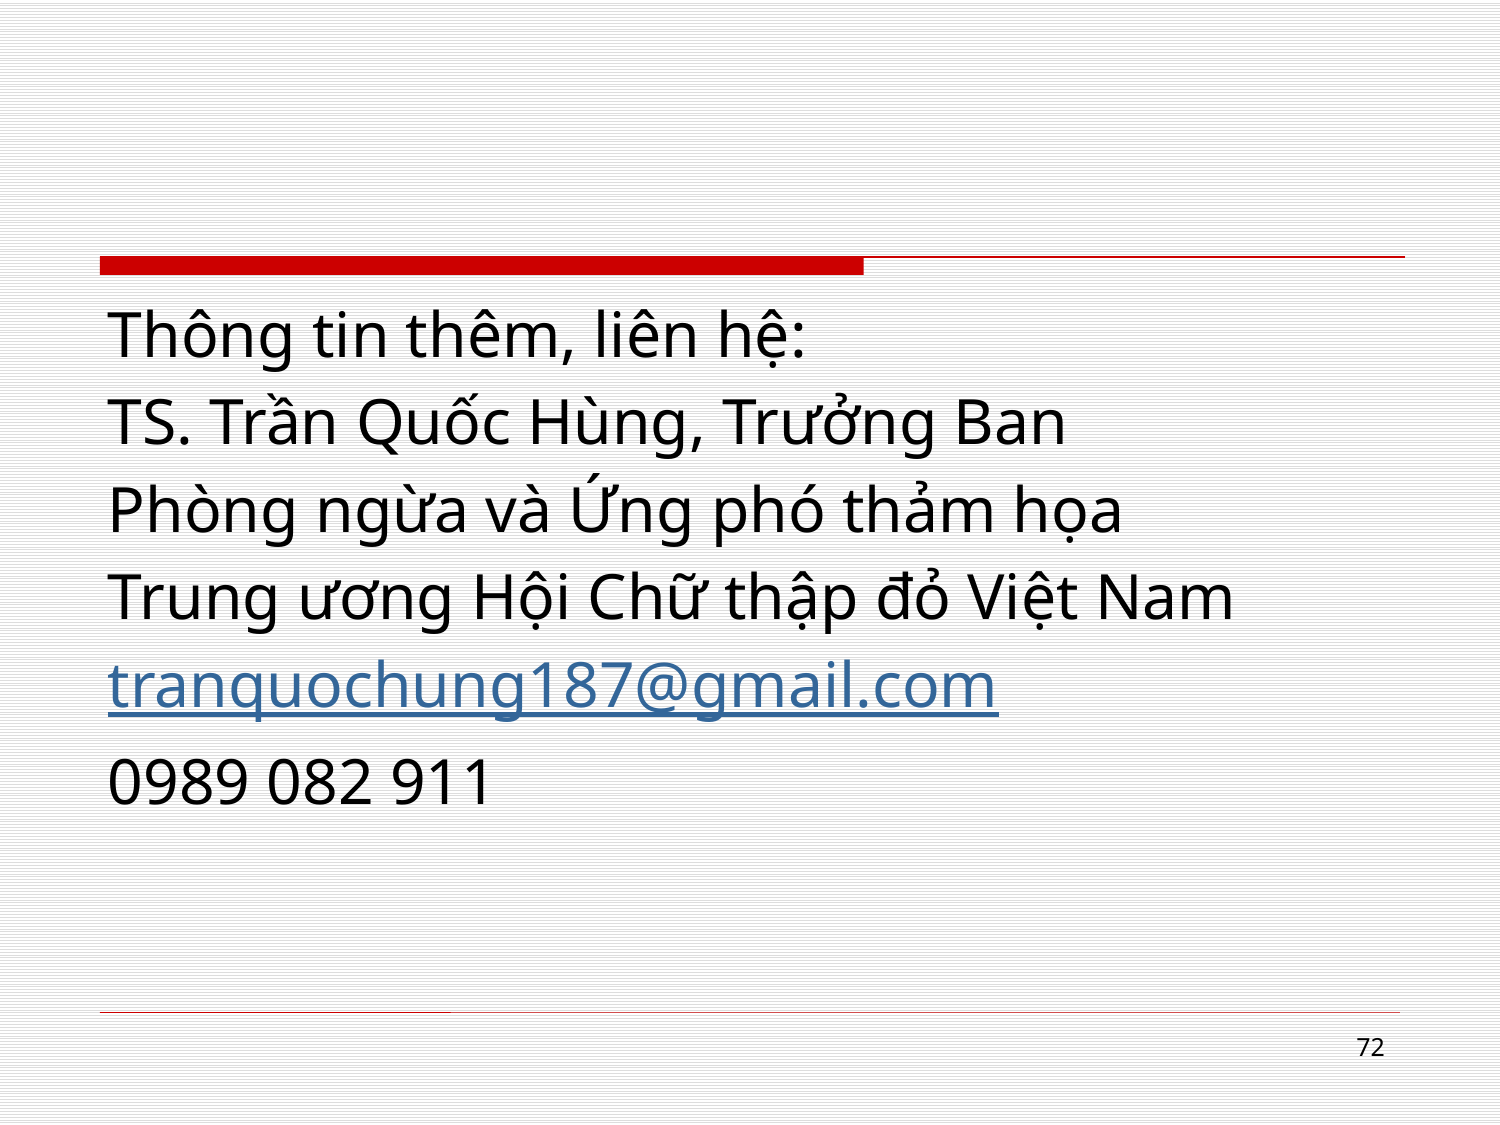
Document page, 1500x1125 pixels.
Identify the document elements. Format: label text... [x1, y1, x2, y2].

list Thông tin thêm, liên hệ: TS. Trần Quốc Hùng, Trưởng Ban Phòng ngừa và Ứng phó thảm họa Trung ương Hội Chữ thập đỏ Việt Nam tranquochung187@gmail.com 0989 082 911 [92, 287, 1406, 988]
slide_number 72 [1074, 1024, 1401, 1103]
